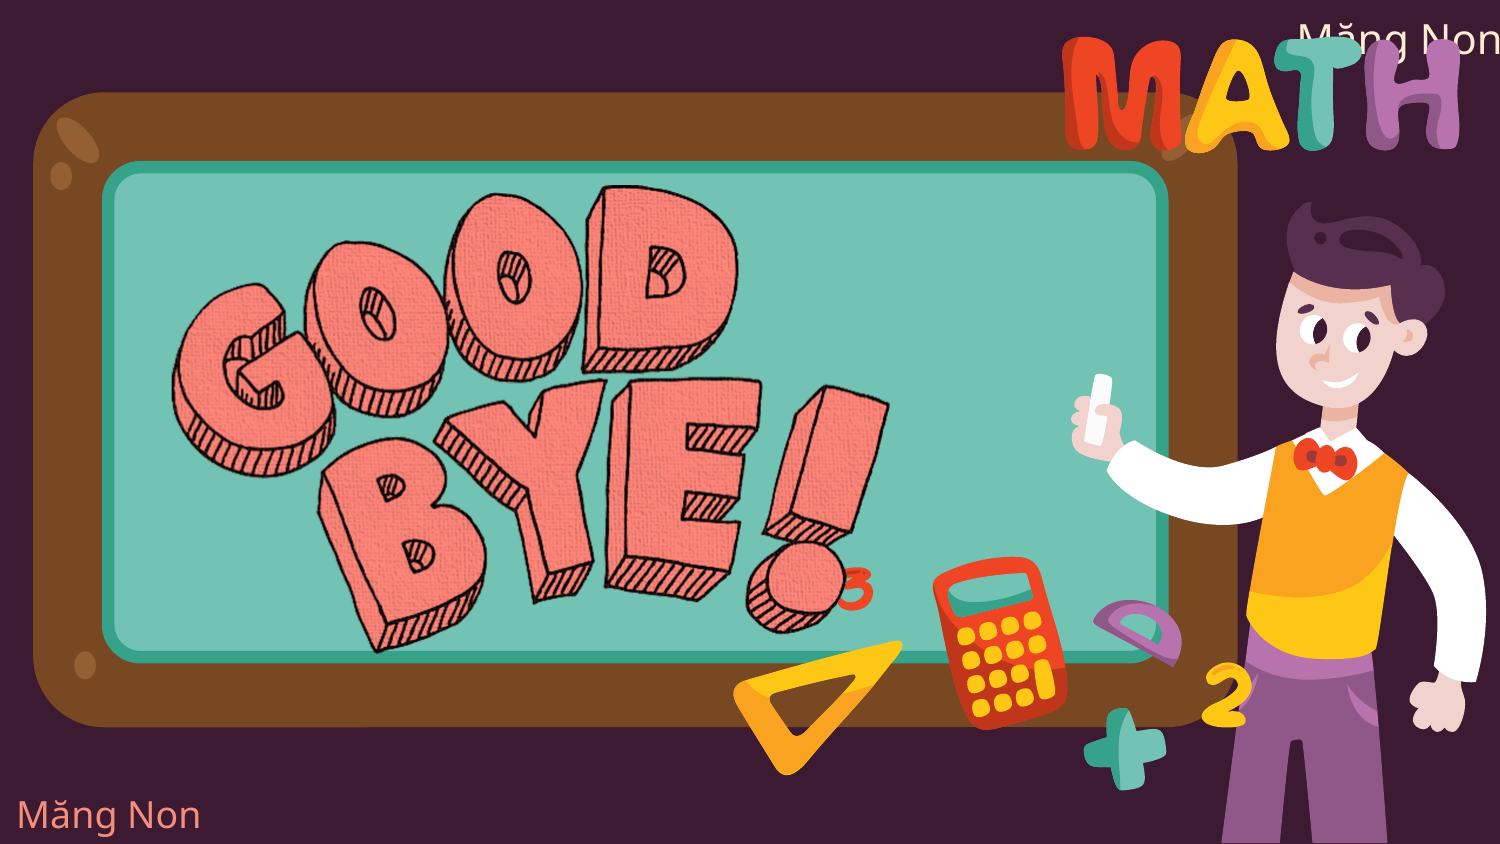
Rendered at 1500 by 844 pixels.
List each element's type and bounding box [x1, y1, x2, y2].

text_box [1059, 36, 1462, 154]
text_box [32, 92, 1238, 728]
picture [102, 151, 891, 654]
text_box [1069, 201, 1494, 844]
text_box [730, 531, 1273, 819]
